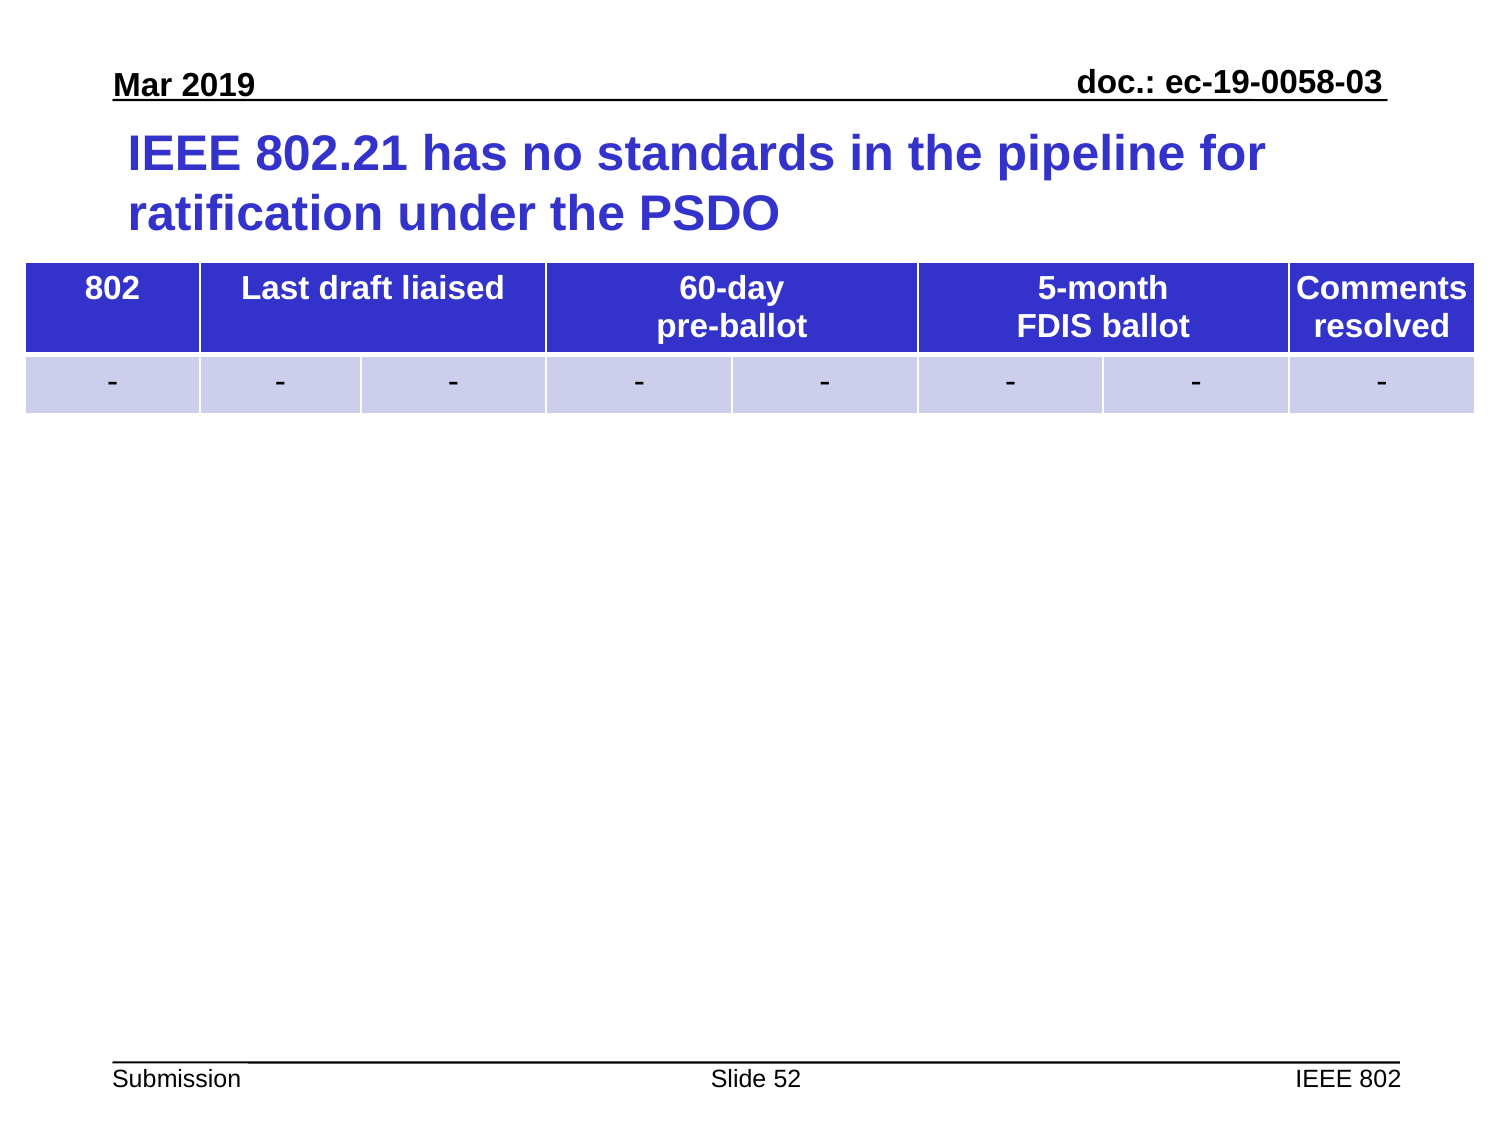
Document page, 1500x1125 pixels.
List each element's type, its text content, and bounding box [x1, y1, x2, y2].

table_cell - [1104, 357, 1288, 413]
table_cell - [547, 357, 731, 413]
footer IEEE 802 [1135, 1061, 1402, 1093]
table_cell - [26, 357, 199, 413]
slide_number Slide 52 [709, 1061, 803, 1093]
table_cell - [362, 357, 545, 413]
table_header Comments resolved [1290, 263, 1474, 352]
table_cell - [1290, 357, 1474, 413]
table_cell - [733, 357, 917, 413]
table_header Last draft liaised [201, 263, 545, 352]
title IEEE 802.21 has no standards in the pipeline for ratification under the PSDO [112, 112, 1388, 262]
table_cell - [201, 357, 360, 413]
table_cell - [919, 357, 1102, 413]
table_header 5-month FDIS ballot [919, 263, 1288, 352]
table_header 60-day pre-ballot [547, 263, 917, 352]
table_header 802 [26, 263, 199, 352]
